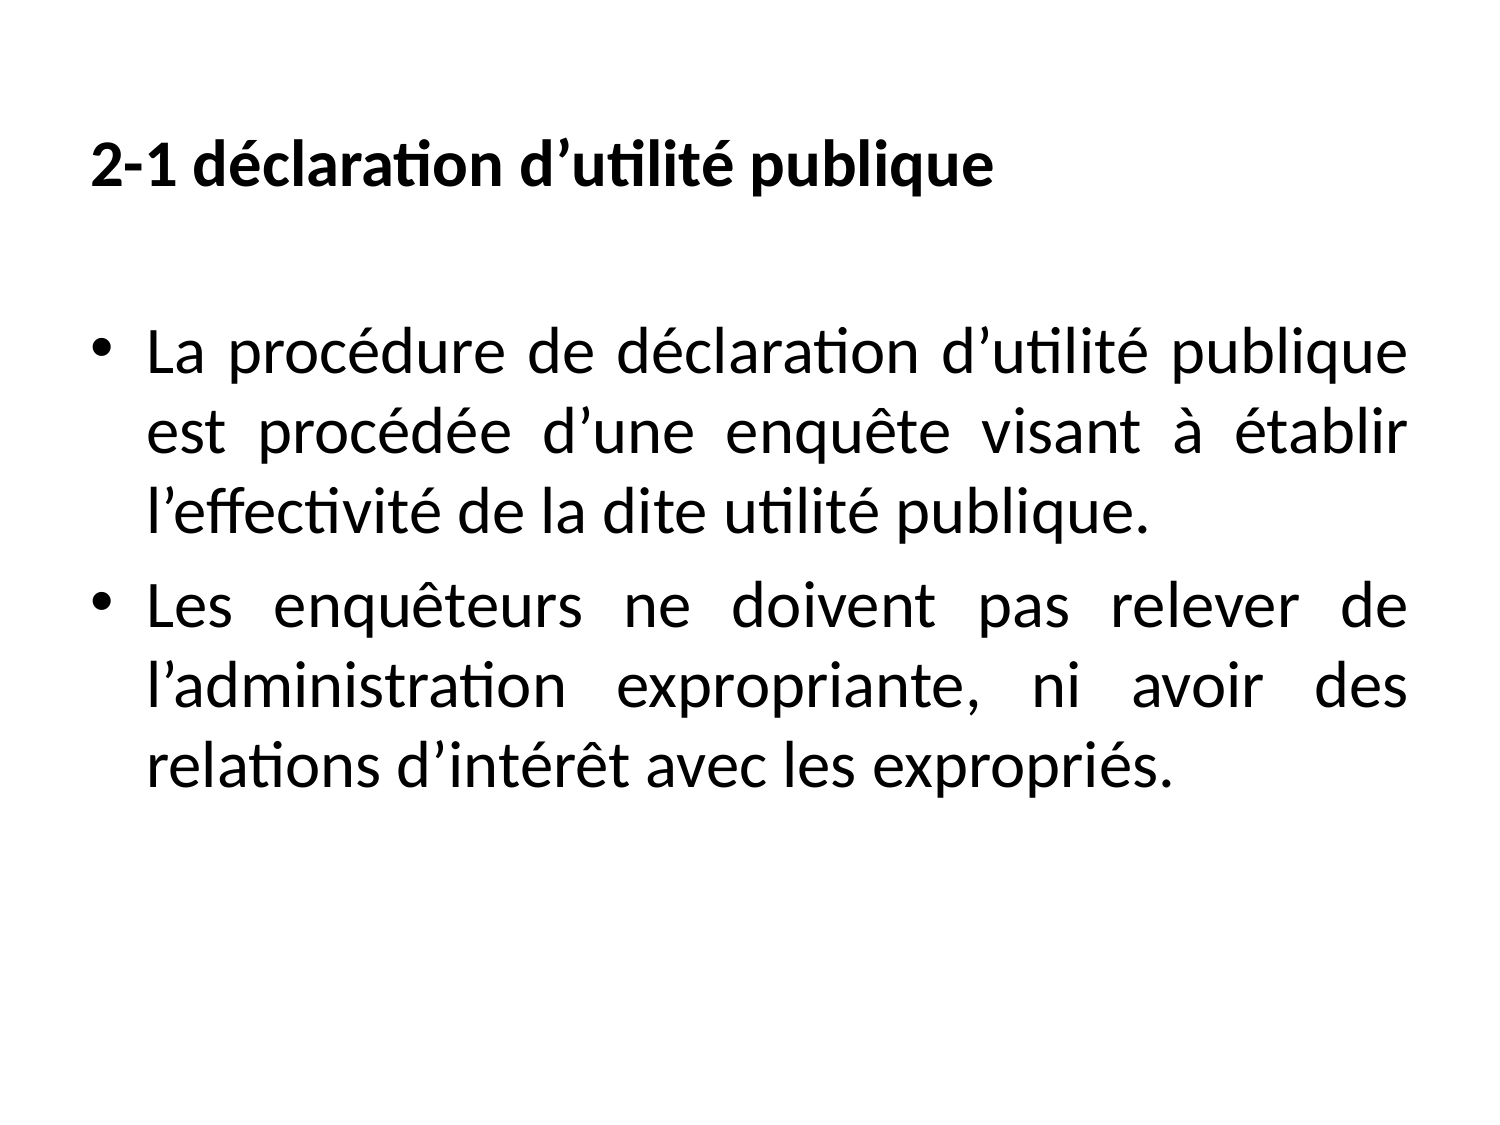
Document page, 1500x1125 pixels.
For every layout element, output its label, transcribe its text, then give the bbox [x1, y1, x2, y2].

list 2-1 déclaration d’utilité publique La procédure de déclaration d’utilité publique est procédée d’une enquête visant à établir l’effectivité de la dite utilité publique. Les enquêteurs ne doivent pas relever de l’administration expropriante, ni avoir des relations d’intérêt avec les expropriés. [75, 112, 1425, 1013]
